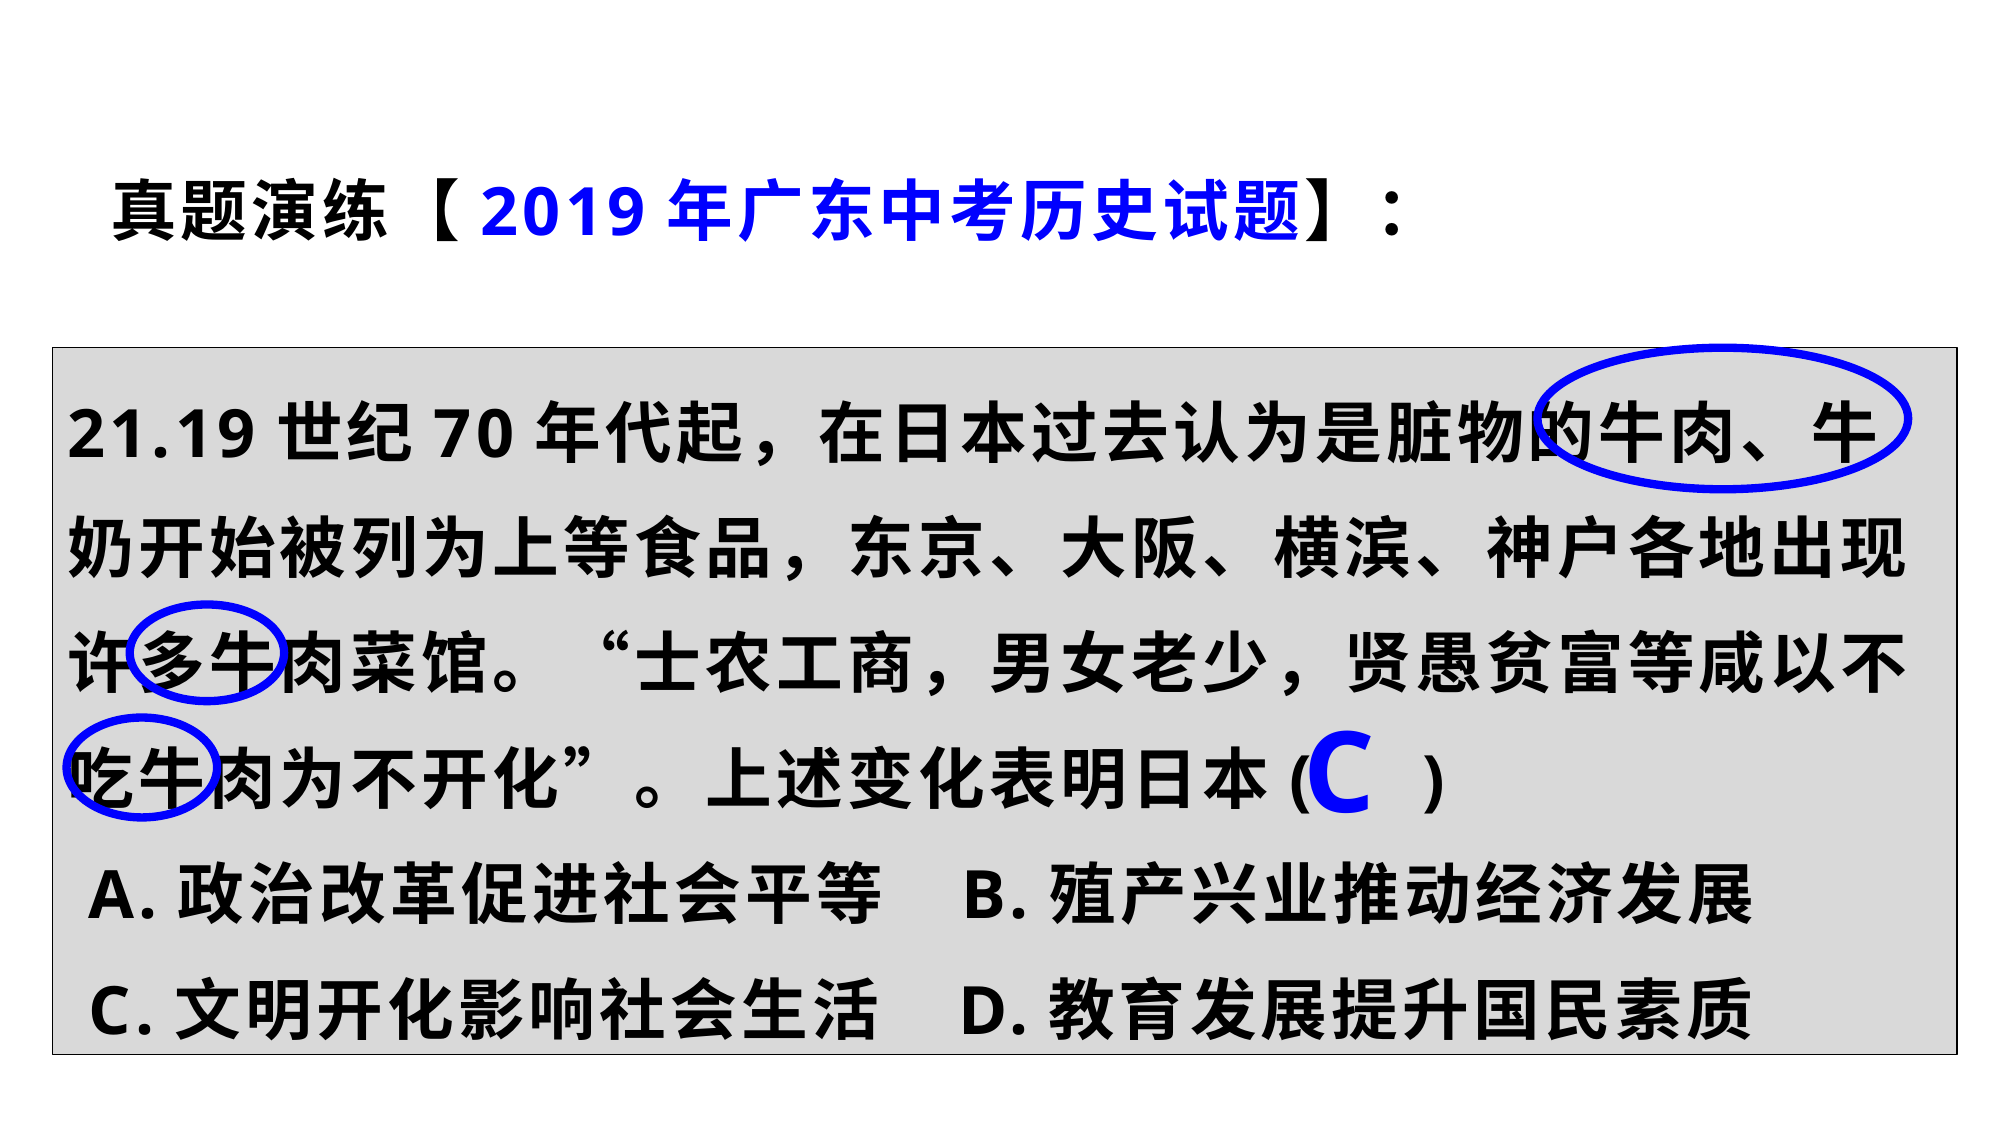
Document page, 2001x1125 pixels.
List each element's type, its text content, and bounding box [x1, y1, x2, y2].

text_box C [1288, 692, 1390, 843]
text_box 真题演练【2019年广东中考历史试题】： [59, 161, 1458, 257]
text_box 21.19世纪70年代起，在日本过去认为是脏物的牛肉、牛奶开始被列为上等食品，东京、大阪、横滨、神户各地出现许多牛肉菜馆。“士农工商，男女老少，贤愚贫富等咸以不吃牛肉为不开化”。上述变化表明日本( ) A.政治改革促进社会平等 B.殖产兴业推动经济发展 C.文明开化影响社会生活 D.教育发展提升国民素质 [52, 347, 1958, 1055]
text_box [65, 716, 219, 819]
text_box [1536, 346, 1910, 491]
text_box [128, 603, 286, 703]
